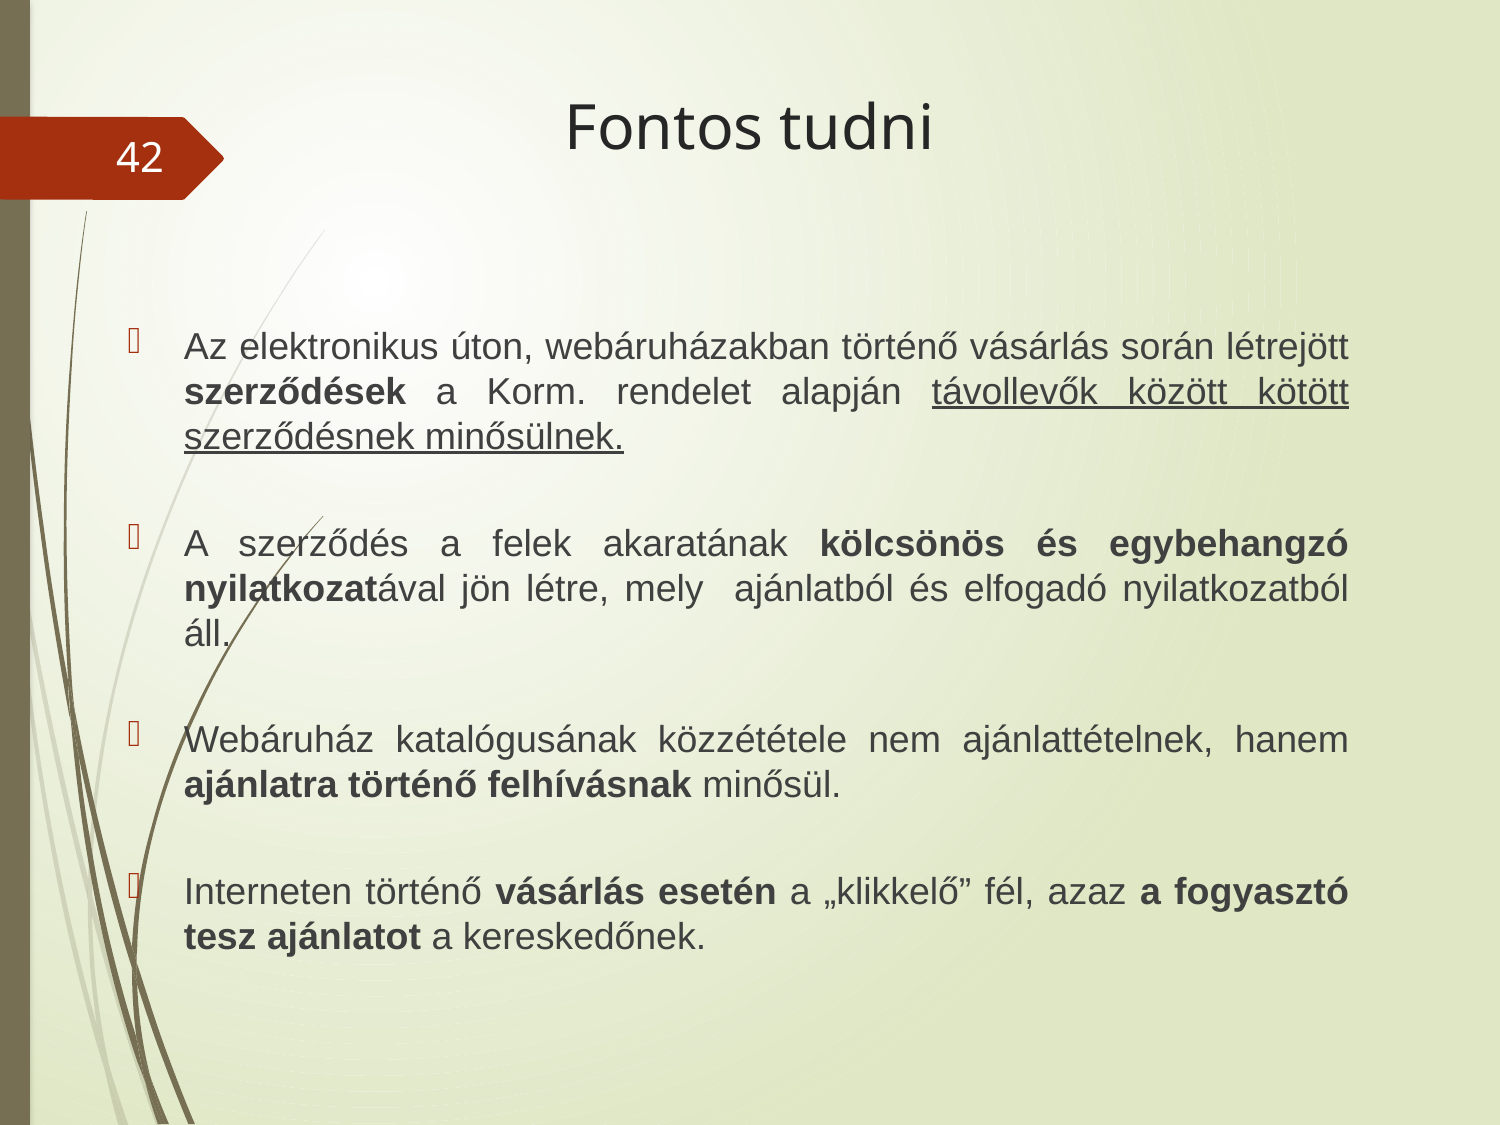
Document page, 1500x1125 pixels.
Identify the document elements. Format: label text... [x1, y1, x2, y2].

slide_number 42 [83, 129, 180, 190]
list Az elektronikus úton, webáruházakban történő vásárlás során létrejött szerződések a Korm. rendelet alapján távollevők között kötött szerződésnek minősülnek. A szerződés a felek akaratának kölcsönös és egybehangzó nyilatkozatával jön létre, mely ajánlatból és elfogadó nyilatkozatból áll. Webáruház katalógusának közzététele nem ajánlattételnek, hanem ajánlatra történő felhívásnak minősül. Interneten történő vásárlás esetén a „klikkelő” fél, azaz a fogyasztó tesz ajánlatot a kereskedőnek. [112, 314, 1365, 1071]
title Fontos tudni [112, 79, 1388, 256]
